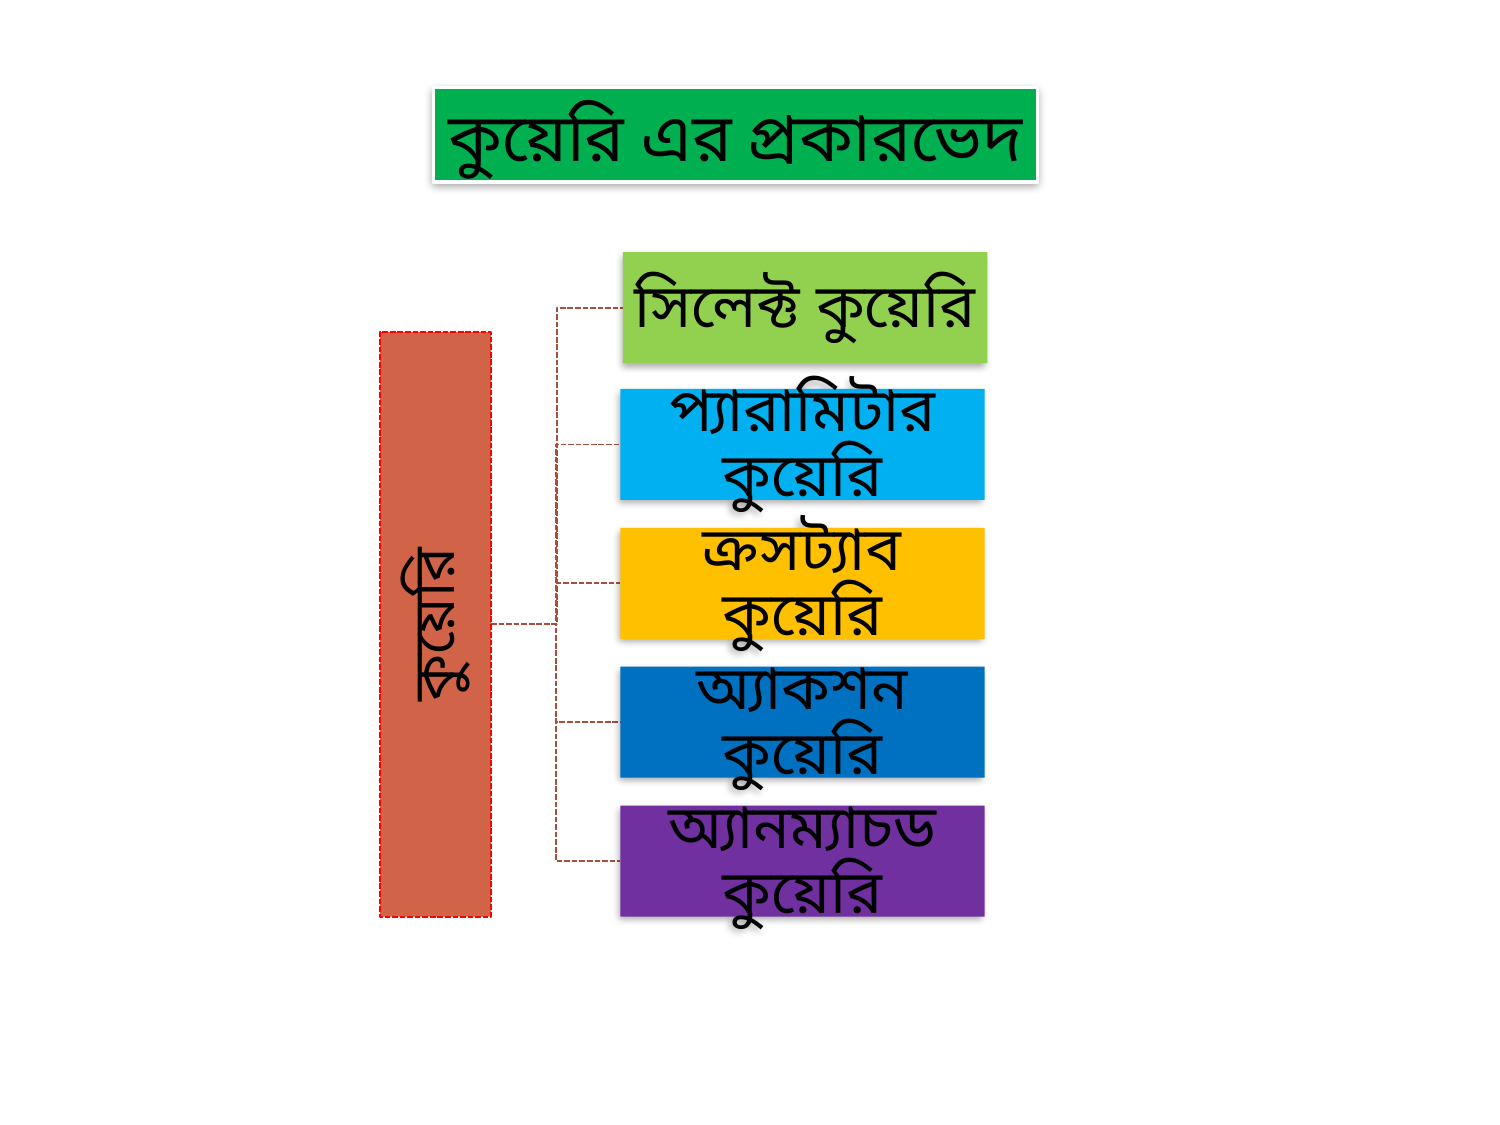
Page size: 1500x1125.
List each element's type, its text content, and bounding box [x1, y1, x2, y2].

text_box কুয়েরি এর প্রকারভেদ [432, 86, 1039, 184]
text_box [210, 249, 1211, 917]
